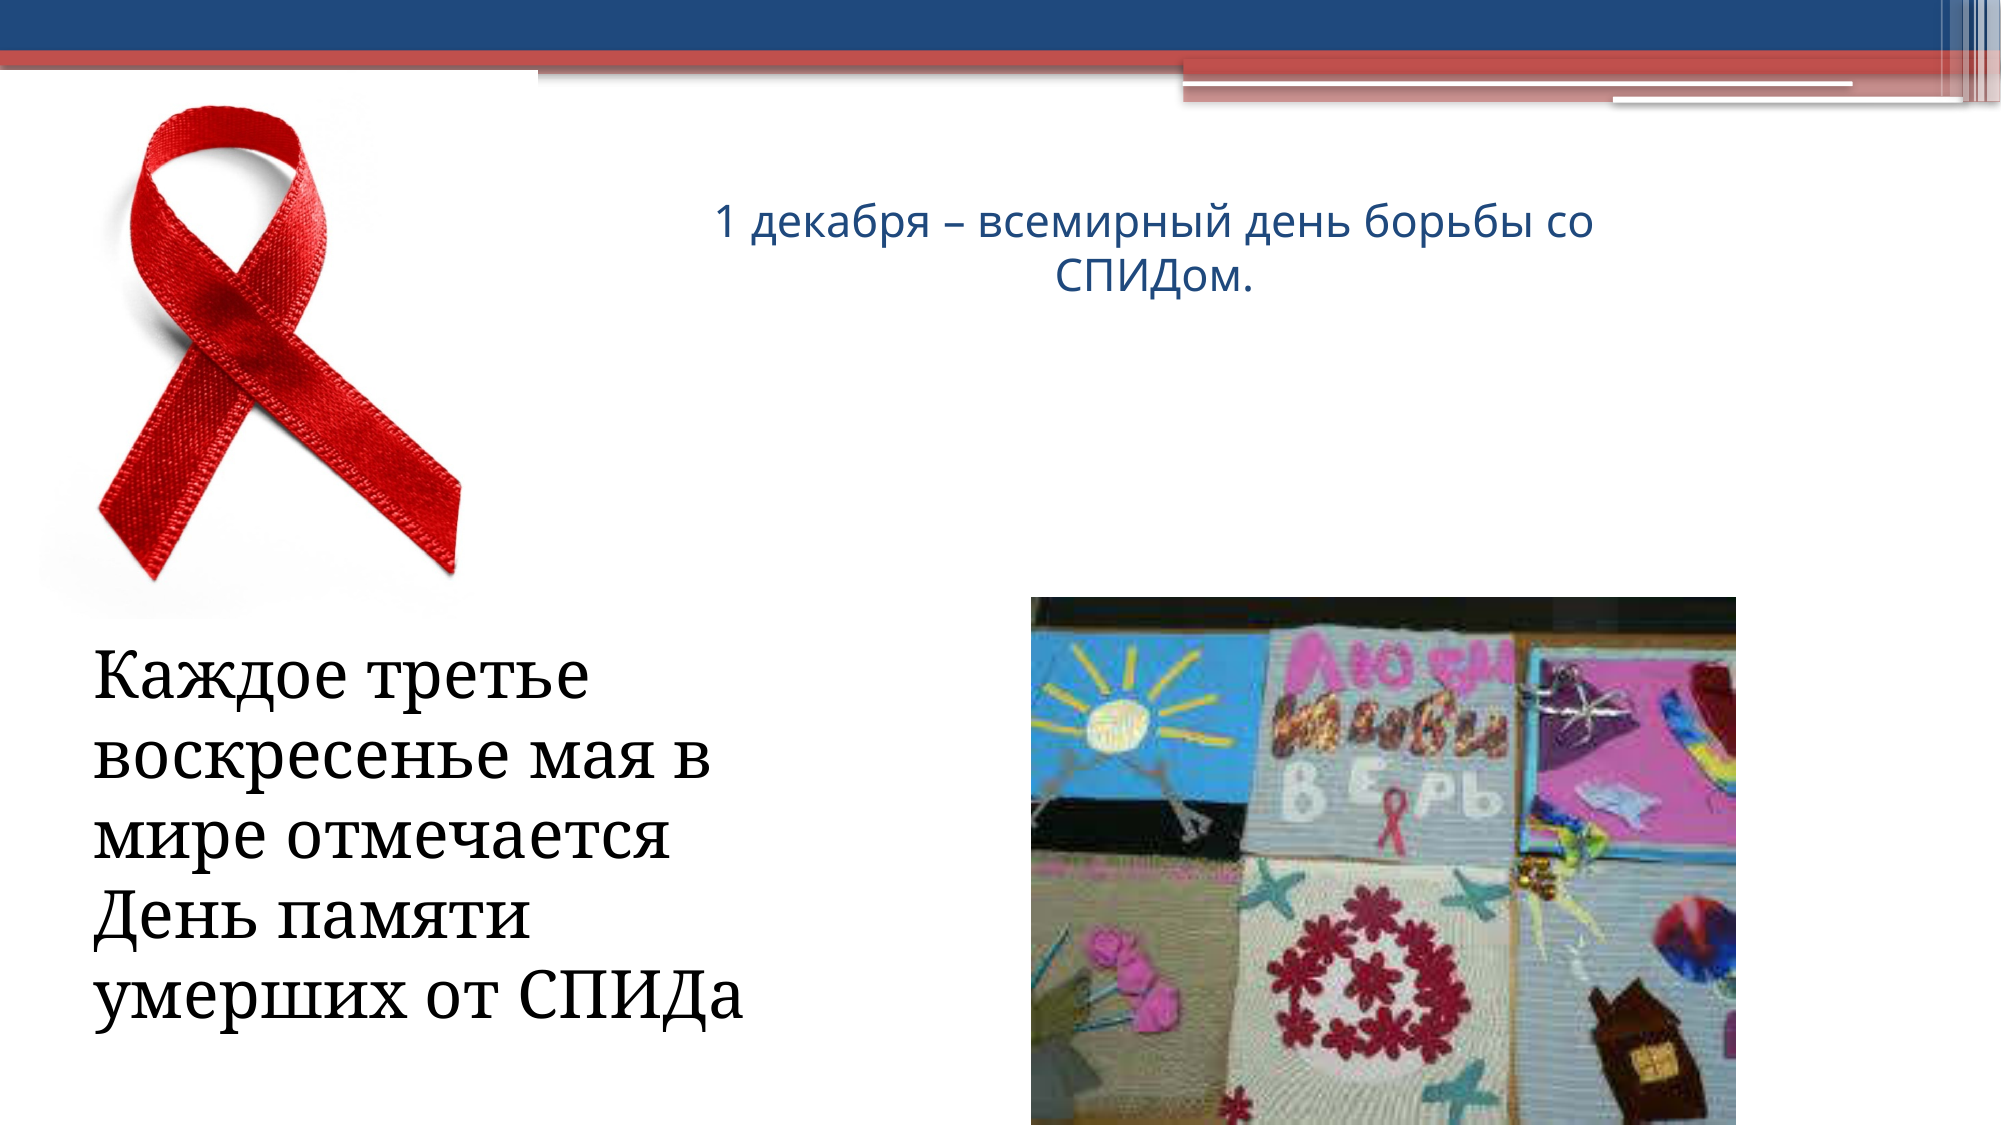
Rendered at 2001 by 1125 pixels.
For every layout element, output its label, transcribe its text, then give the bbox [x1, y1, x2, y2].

picture [1031, 597, 1736, 1125]
picture [0, 70, 538, 619]
list Каждое третье воскресенье мая в мире отмечается День памяти умерших от СПИДа [60, 624, 843, 1125]
title 1 декабря – всемирный день борьбы со СПИДом. [633, 184, 1675, 363]
